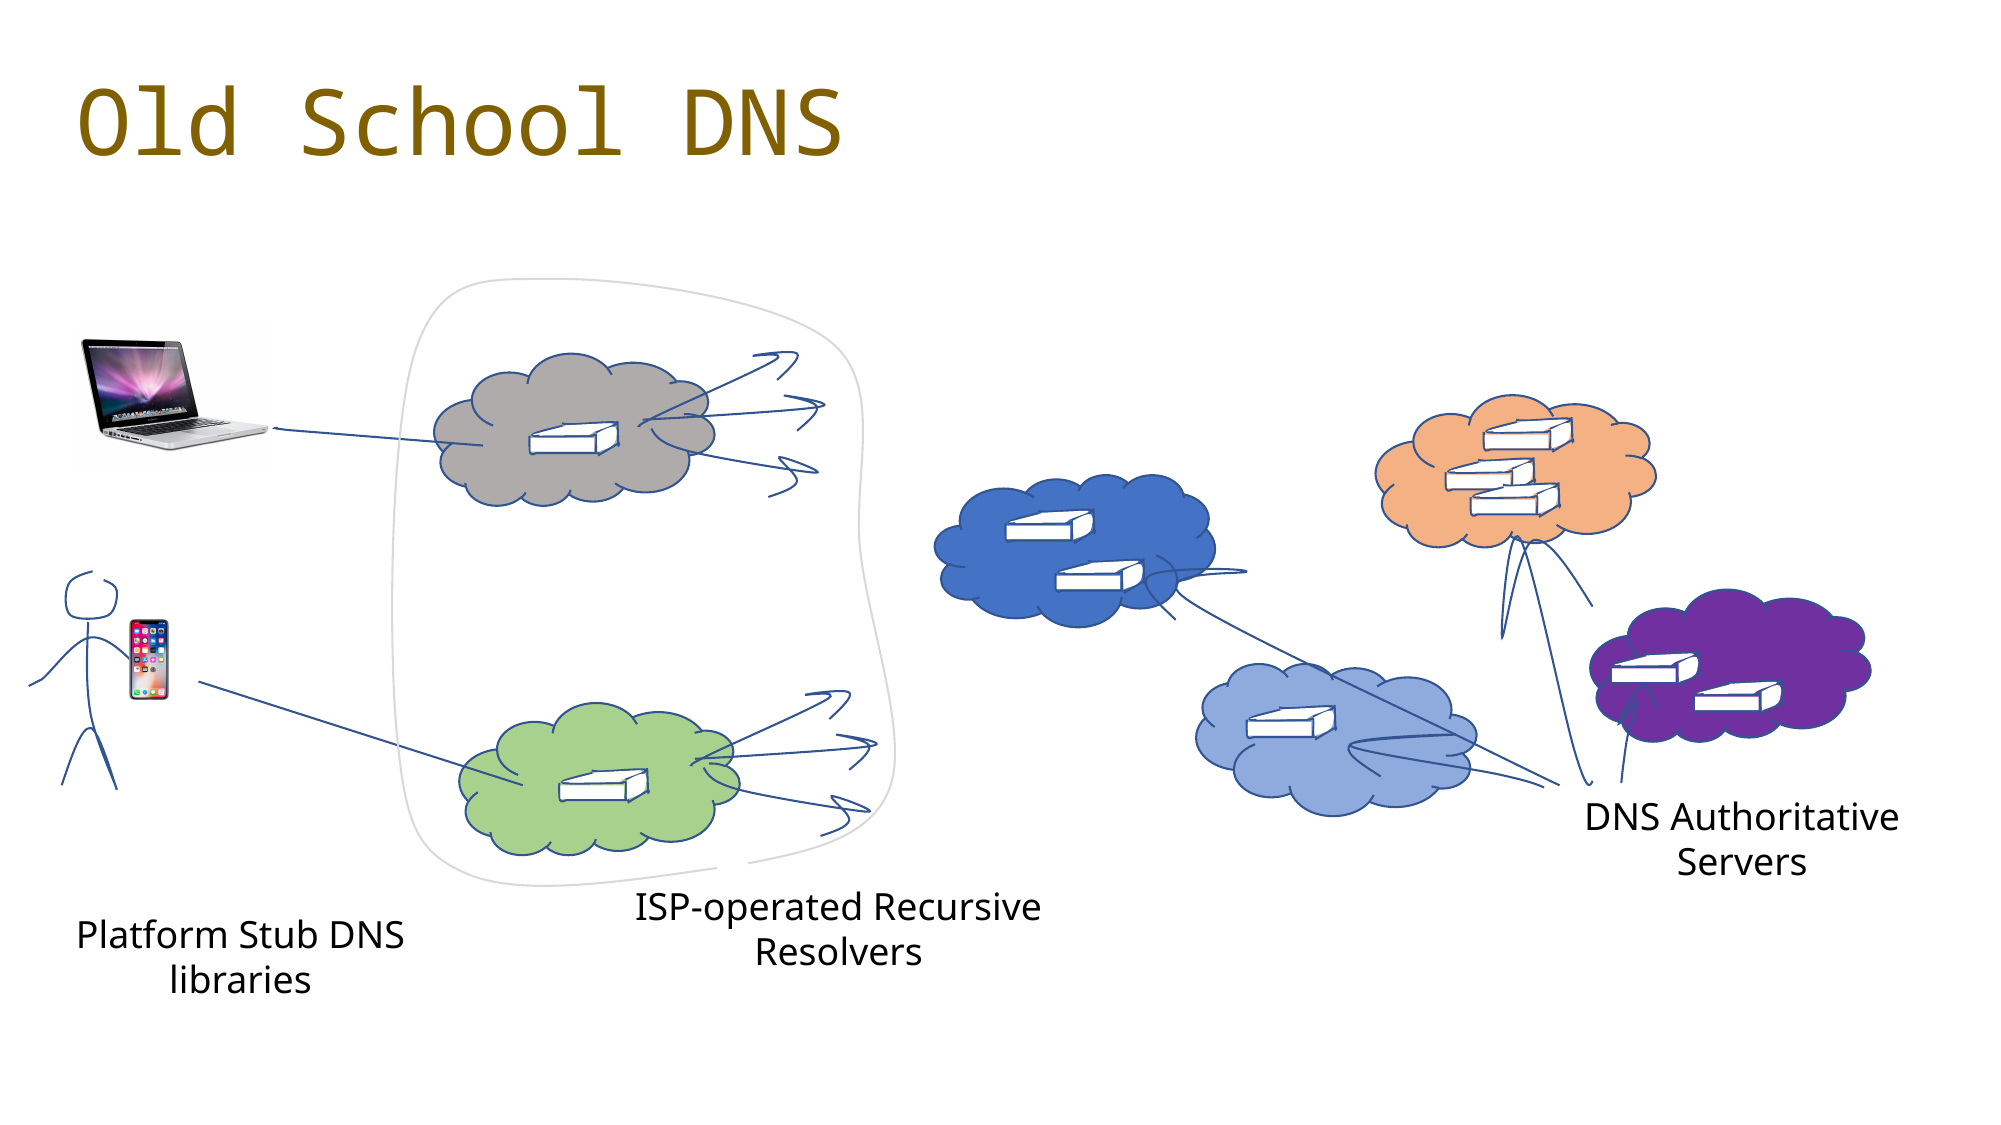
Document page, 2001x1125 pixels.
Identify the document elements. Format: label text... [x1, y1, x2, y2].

text_box [60, 677, 118, 791]
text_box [529, 420, 620, 456]
text_box [1374, 394, 1658, 549]
text_box Platform Stub DNS libraries [8, 903, 473, 1009]
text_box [1483, 417, 1574, 452]
text_box [198, 680, 397, 747]
text_box [1353, 737, 1473, 768]
text_box DNS Authoritative Servers [1510, 785, 1975, 891]
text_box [1693, 679, 1784, 714]
text_box [1447, 733, 1561, 787]
text_box [273, 426, 398, 440]
text_box [28, 636, 129, 687]
text_box [391, 277, 896, 887]
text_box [1055, 558, 1146, 594]
picture [78, 325, 273, 471]
text_box ISP-operated Recursive Resolvers [606, 875, 1071, 981]
text_box [1617, 686, 1658, 784]
text_box [1347, 733, 1545, 789]
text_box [1246, 704, 1337, 740]
text_box [933, 474, 1217, 629]
text_box [1332, 667, 1478, 743]
text_box [85, 621, 90, 637]
picture [129, 619, 169, 700]
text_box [1610, 650, 1701, 686]
text_box [1146, 567, 1455, 733]
text_box [1195, 662, 1464, 818]
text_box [1005, 508, 1096, 543]
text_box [1445, 457, 1536, 492]
text_box [1500, 535, 1594, 787]
title Old School DNS [61, 17, 1787, 235]
text_box [1593, 588, 1872, 743]
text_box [559, 767, 649, 803]
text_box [1470, 482, 1561, 517]
text_box [64, 570, 119, 620]
